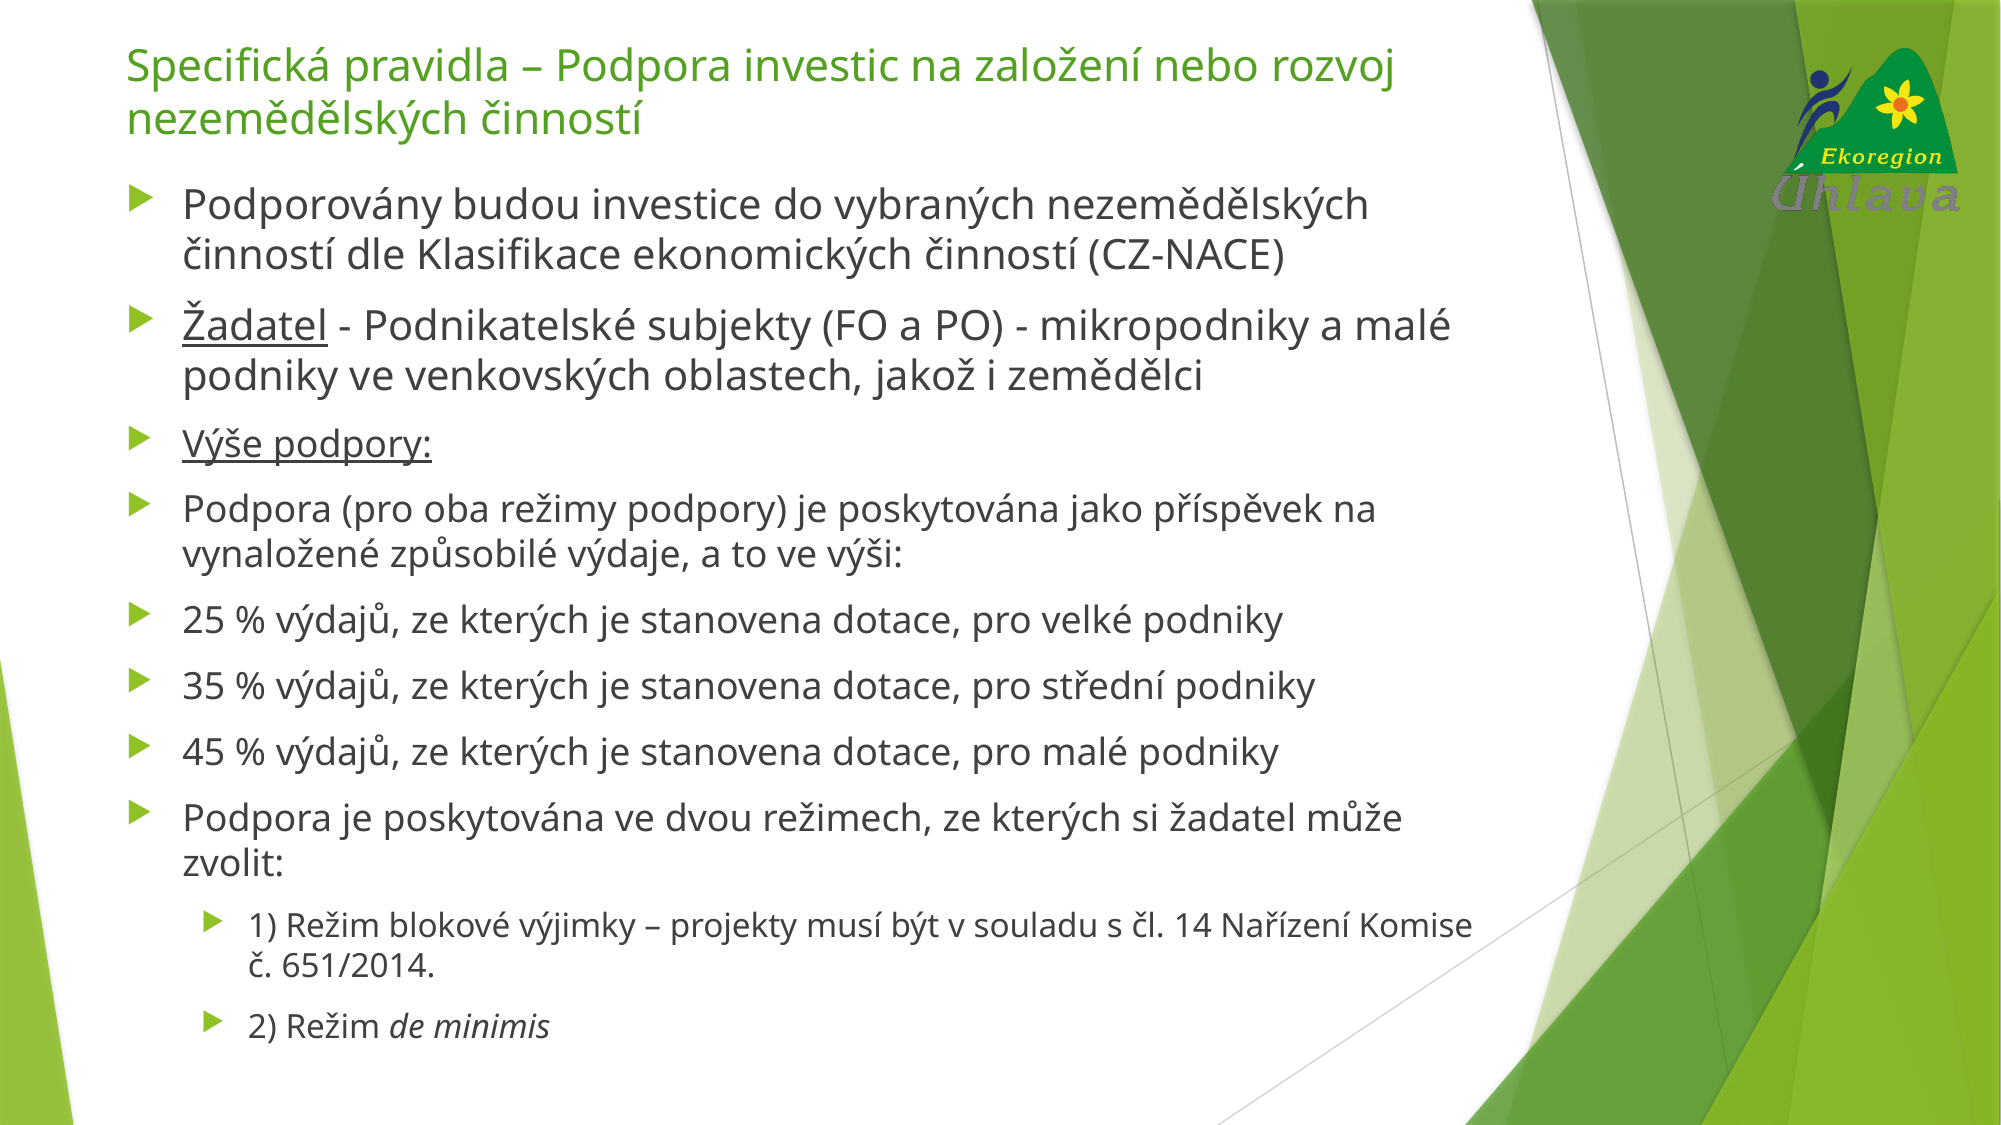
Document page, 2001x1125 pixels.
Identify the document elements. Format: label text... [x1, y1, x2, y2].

list Podporovány budou investice do vybraných nezemědělských činností dle Klasifikace ekonomických činností (CZ-NACE) Žadatel - Podnikatelské subjekty (FO a PO) - mikropodniky a malé podniky ve venkovských oblastech, jakož i zemědělci Výše podpory: Podpora (pro oba režimy podpory) je poskytována jako příspěvek na vynaložené způsobilé výdaje, a to ve výši: 25 % výdajů, ze kterých je stanovena dotace, pro velké podniky 35 % výdajů, ze kterých je stanovena dotace, pro střední podniky 45 % výdajů, ze kterých je stanovena dotace, pro malé podniky Podpora je poskytována ve dvou režimech, ze kterých si žadatel může zvolit: 1) Režim blokové výjimky – projekty musí být v souladu s čl. 14 Nařízení Komise č. 651/2014. 2) Režim de minimis [111, 170, 1522, 1073]
title Specifická pravidla – Podpora investic na založení nebo rozvoj nezemědělských činností [111, 29, 1522, 152]
picture [1771, 47, 1961, 212]
